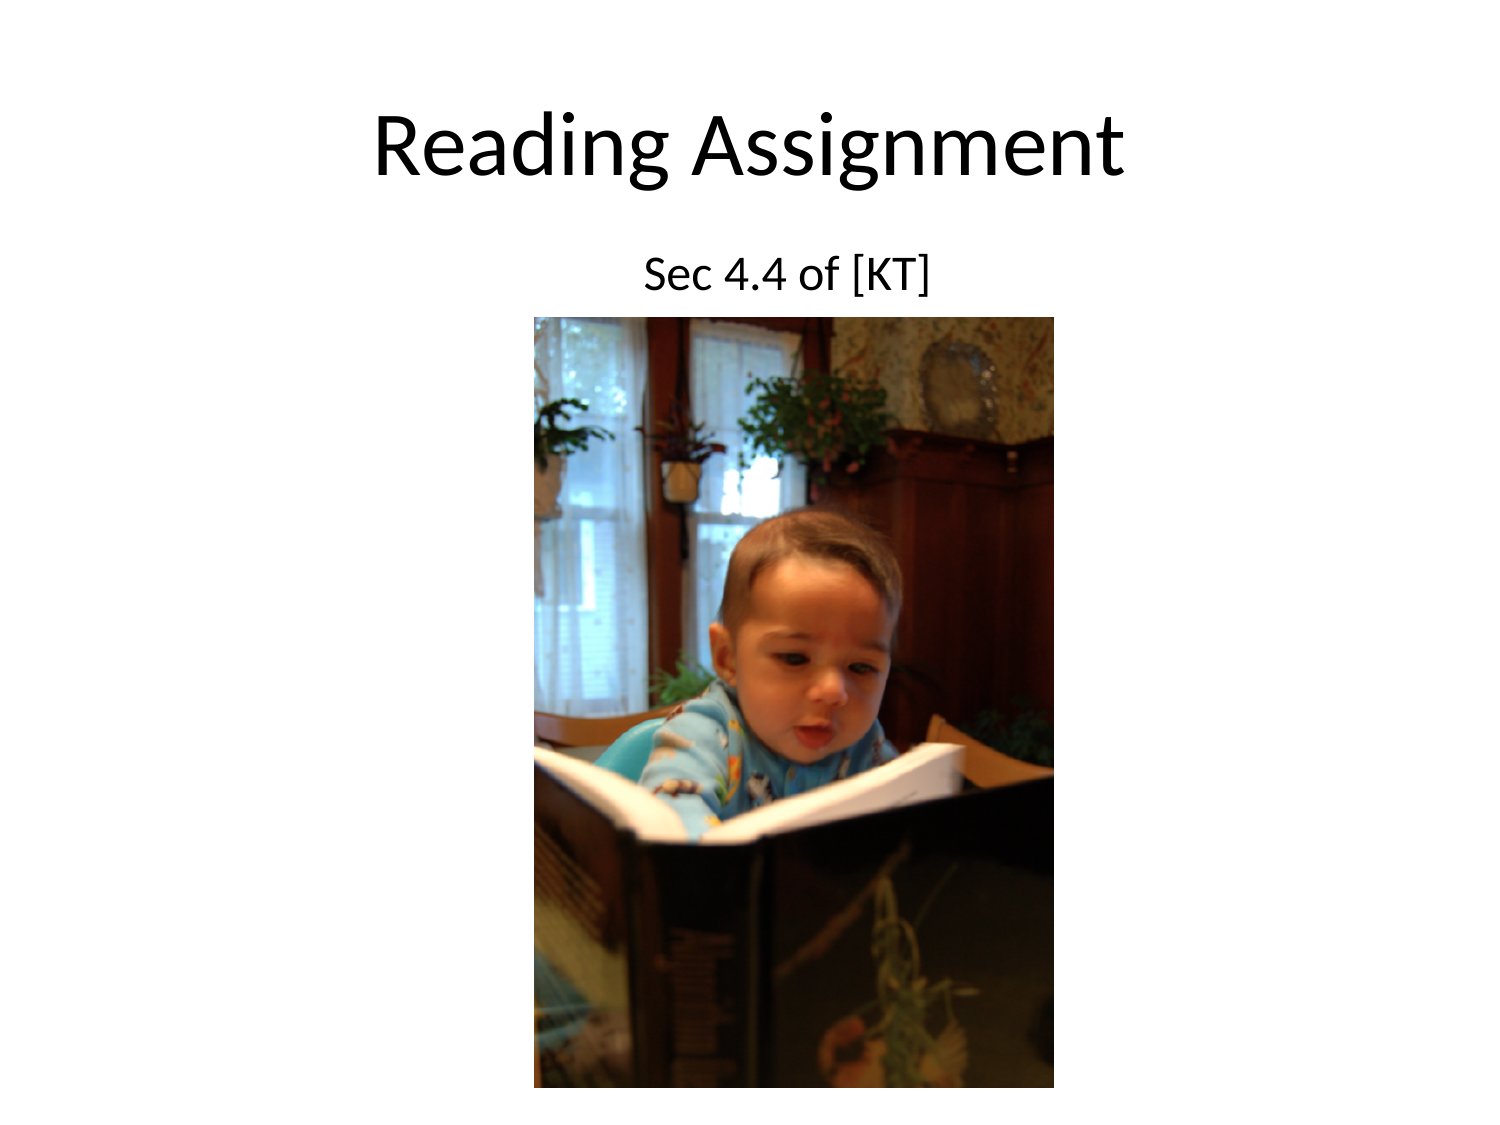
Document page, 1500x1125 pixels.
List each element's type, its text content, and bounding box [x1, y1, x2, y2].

picture [533, 316, 1054, 1089]
text_box Sec 4.4 of [KT] [628, 232, 947, 308]
title Reading Assignment [75, 45, 1425, 233]
